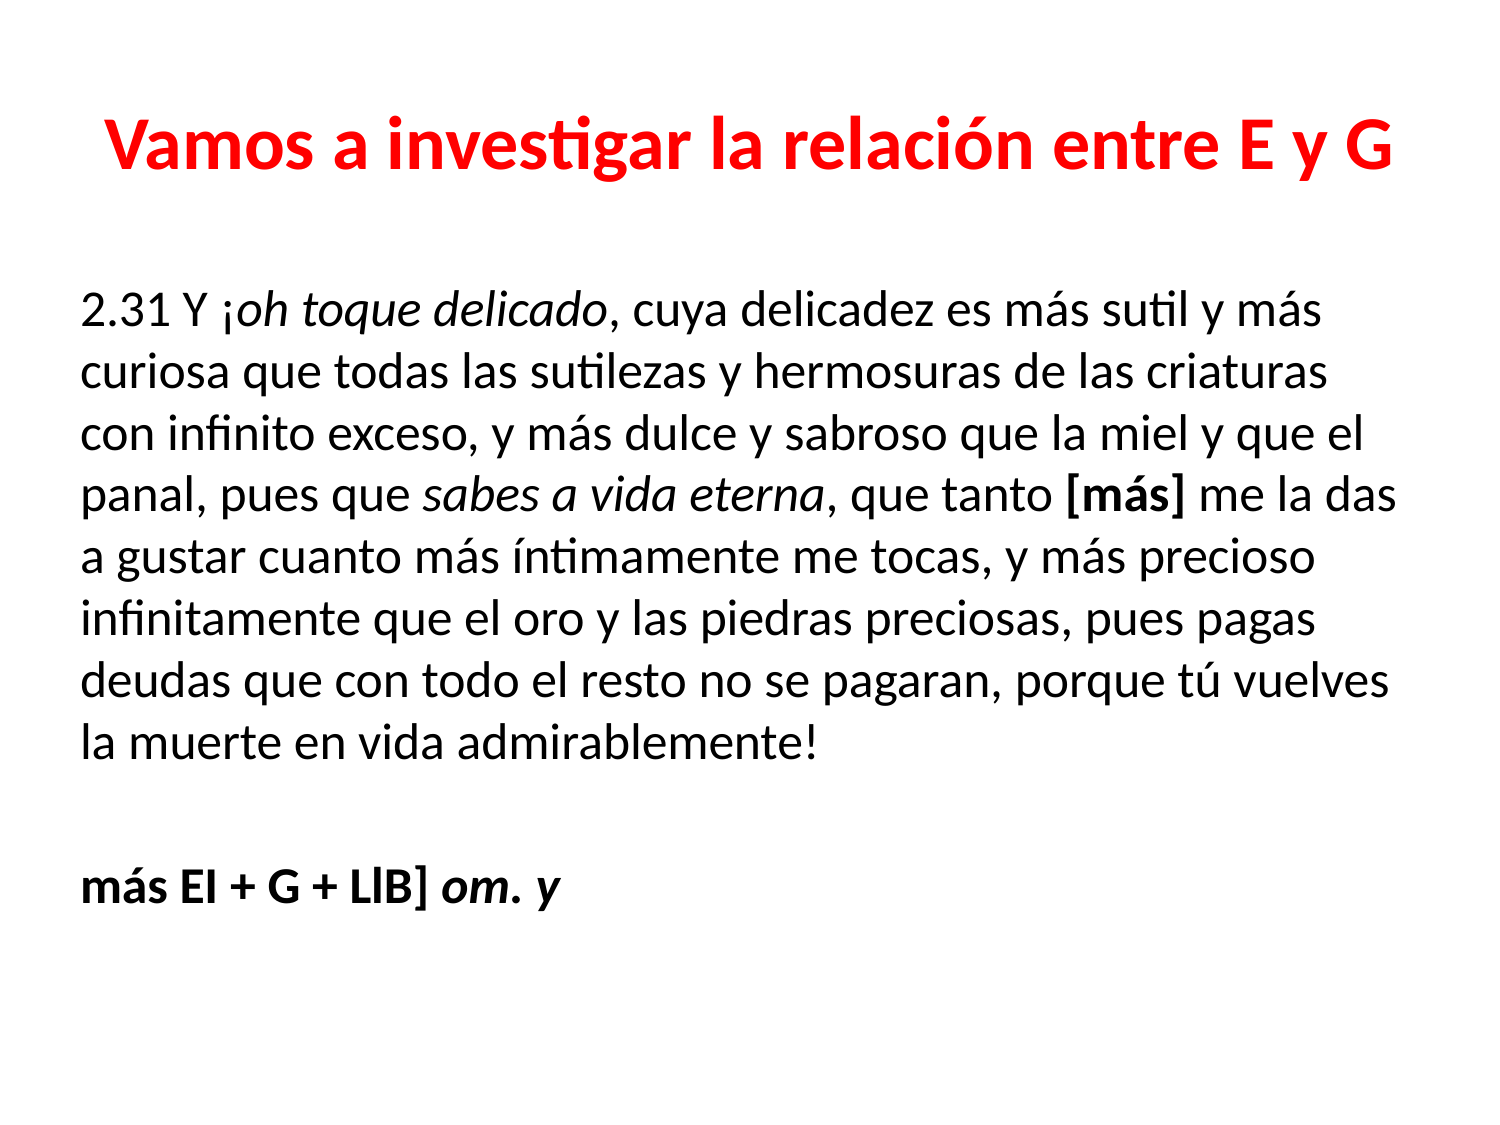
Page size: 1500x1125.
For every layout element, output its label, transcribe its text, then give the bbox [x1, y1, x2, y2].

list 2.31 Y ¡oh toque delicado, cuya delicadez es más sutil y más curiosa que todas las sutilezas y hermosuras de las criaturas con infinito exceso, y más dulce y sabroso que la miel y que el panal, pues que sabes a vida eterna, que tanto [más] me la das a gustar cuanto más íntimamente me tocas, y más precioso infinitamente que el oro y las piedras preciosas, pues pagas deudas que con todo el resto no se pagaran, porque tú vuelves la muerte en vida admirablemente! más EI + G + LlB] om. y [64, 267, 1415, 1010]
title Vamos a investigar la relación entre E y G [75, 45, 1425, 233]
